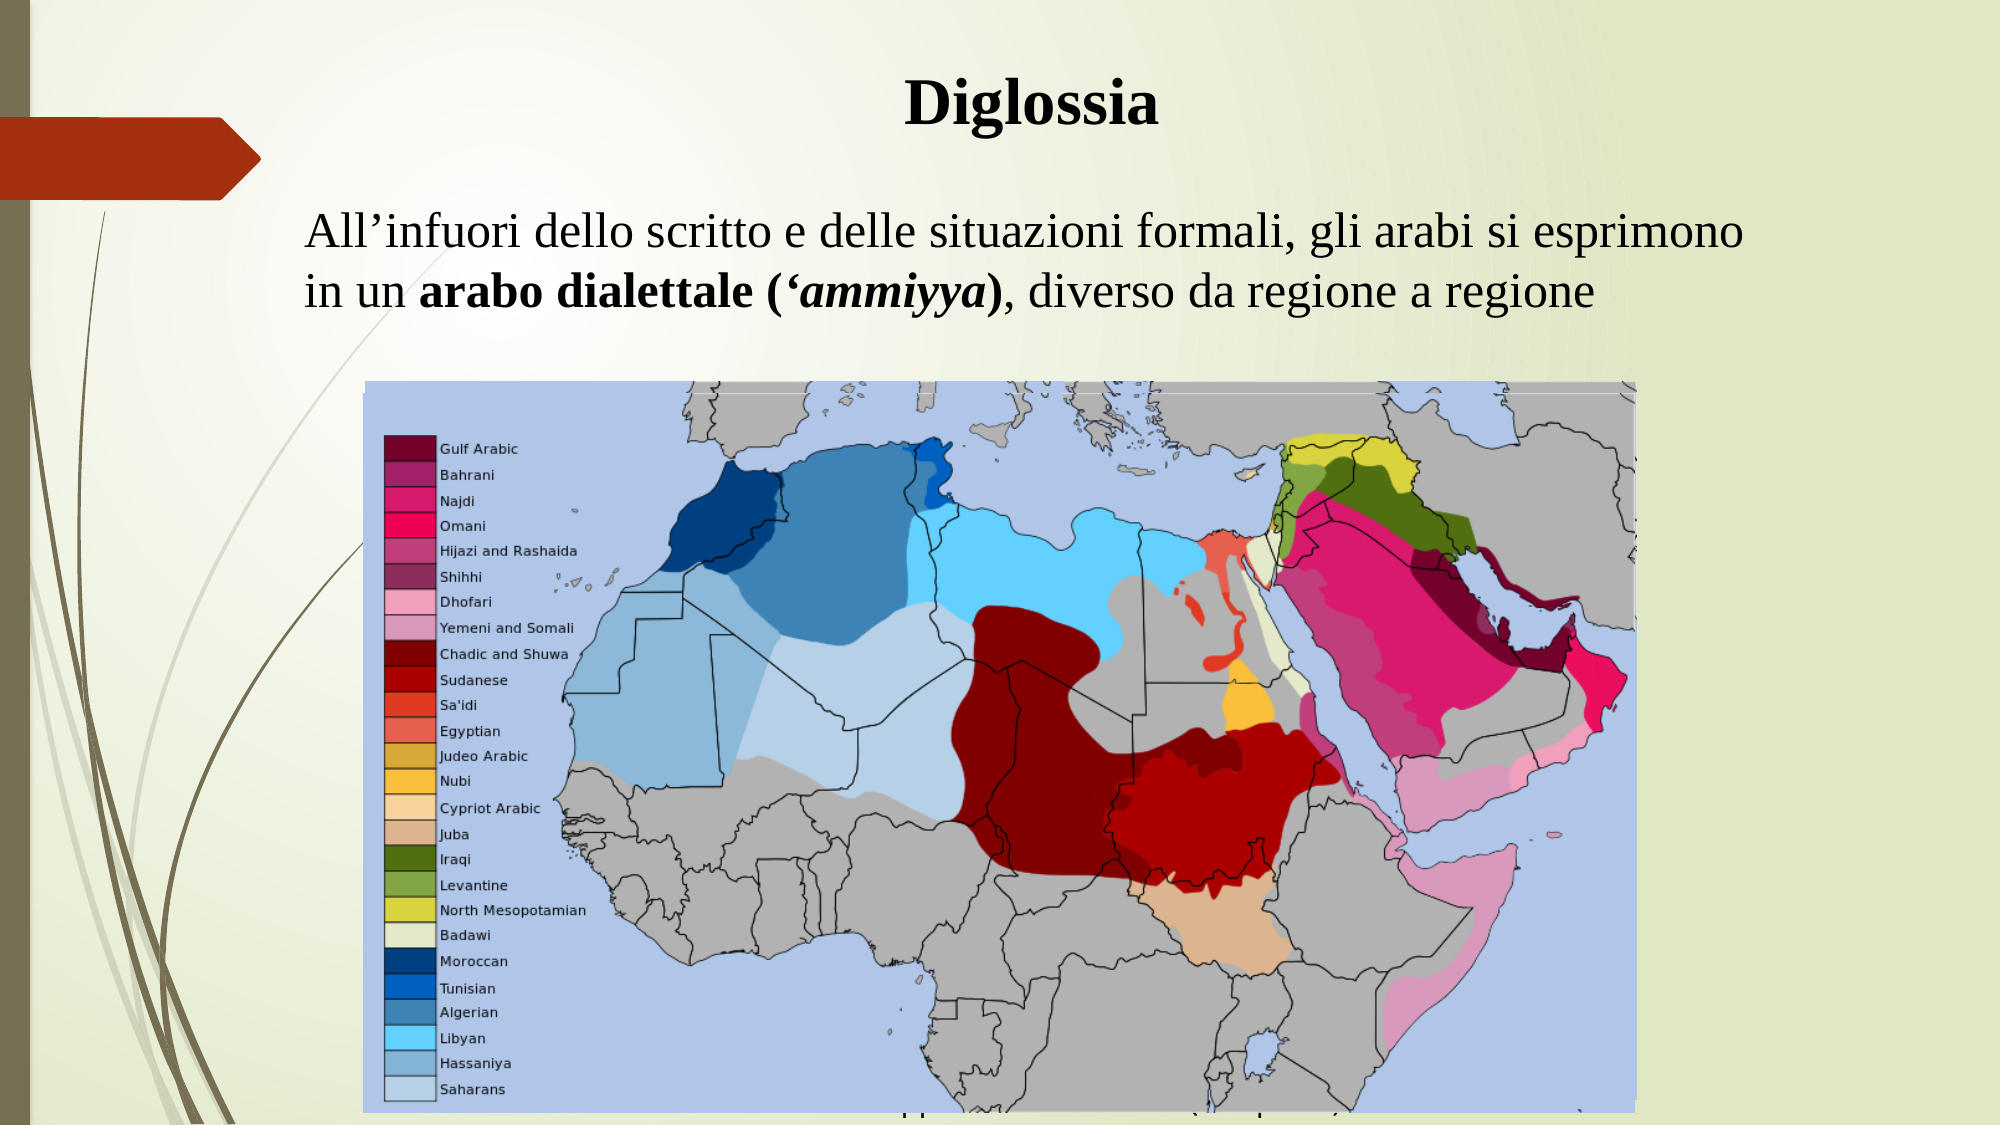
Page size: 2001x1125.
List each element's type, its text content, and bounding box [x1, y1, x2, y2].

text_box Diglossia All’infuori dello scritto e delle situazioni formali, gli arabi si esprimono in un arabo dialettale (‘ammiyya), diverso da regione a regione [290, 50, 1792, 371]
text_box Mappa dei dialetti arabi (Wikipedia) [843, 1121, 1357, 1125]
picture [363, 393, 1636, 1113]
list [364, 380, 1637, 397]
